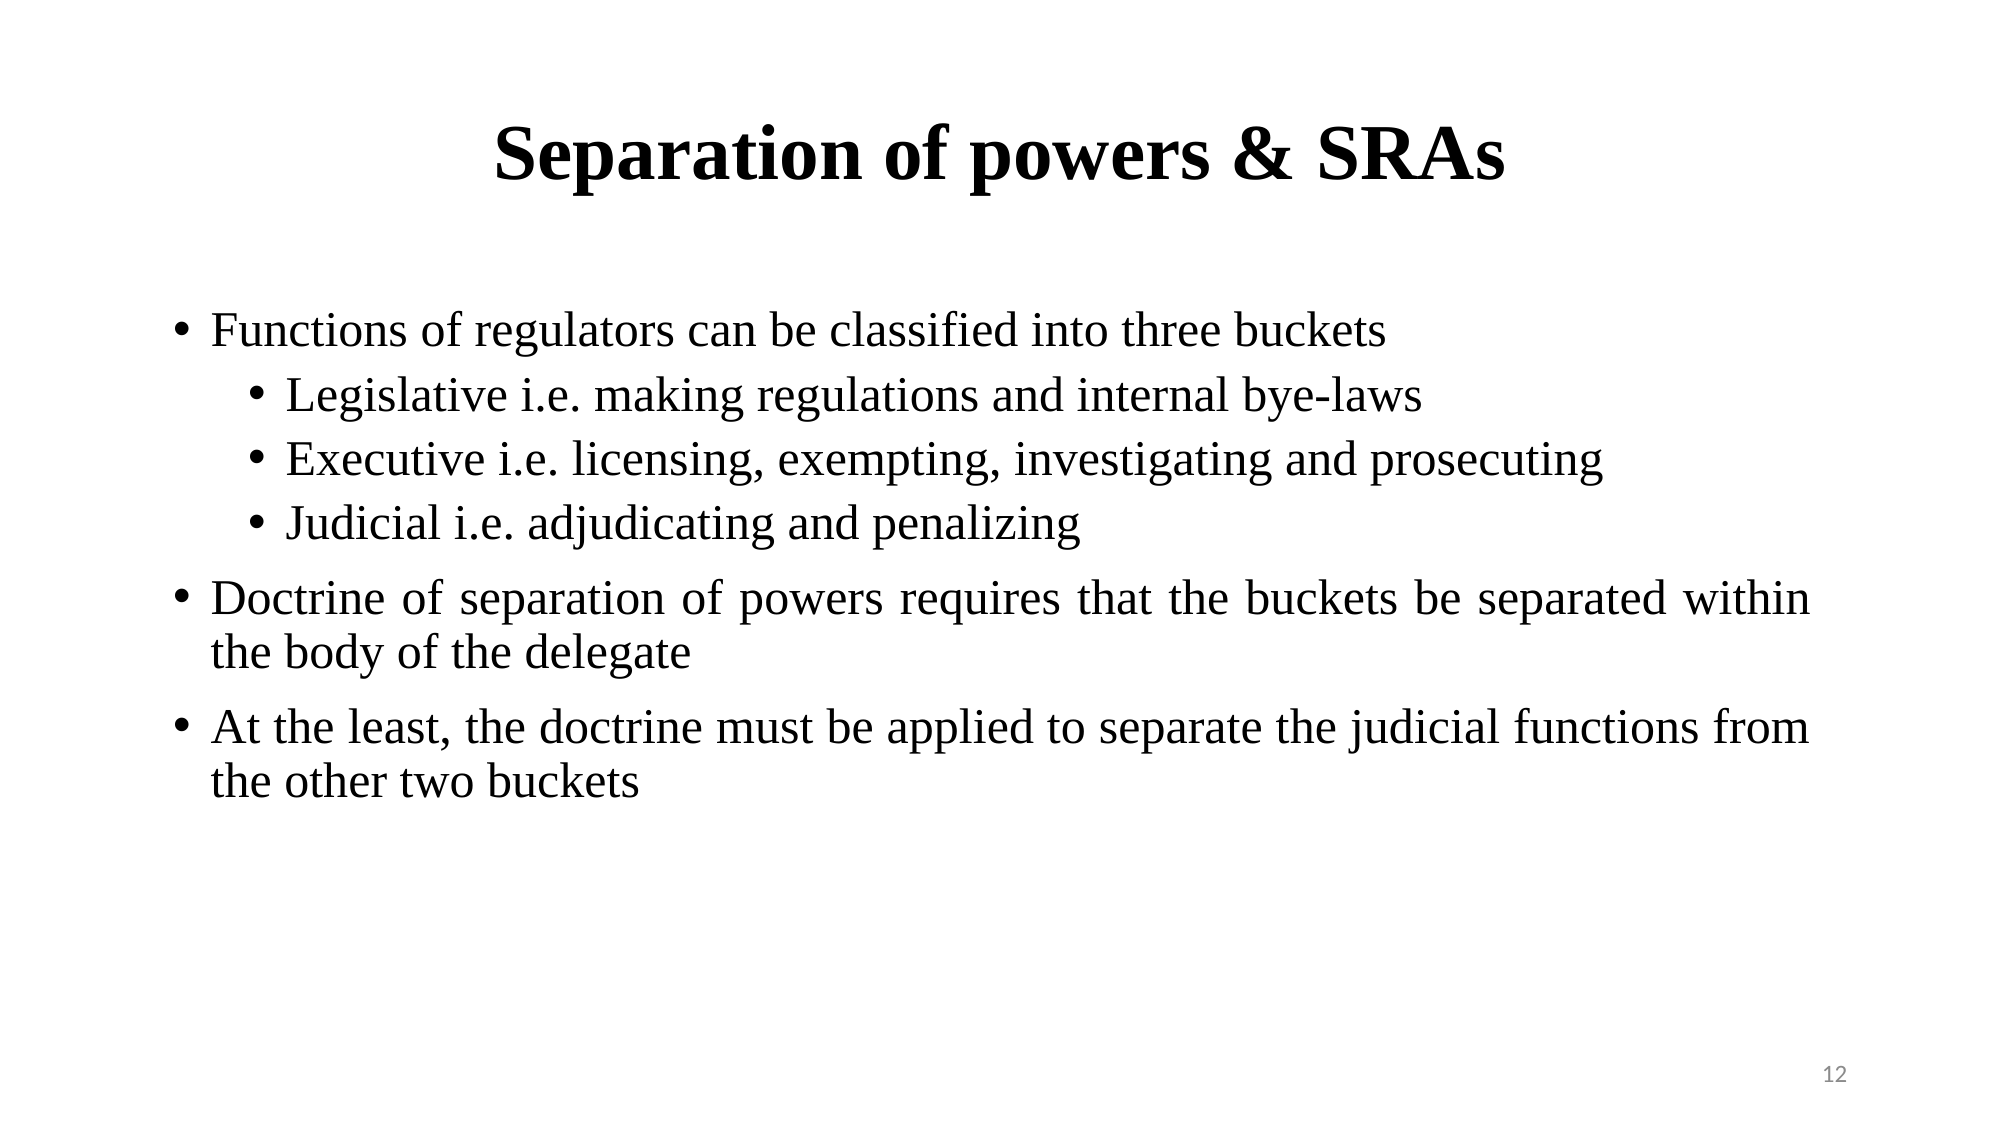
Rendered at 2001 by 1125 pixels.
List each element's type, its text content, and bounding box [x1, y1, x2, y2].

list Functions of regulators can be classified into three buckets Legislative i.e. making regulations and internal bye-laws Executive i.e. licensing, exempting, investigating and prosecuting Judicial i.e. adjudicating and penalizing Doctrine of separation of powers requires that the buckets be separated within the body of the delegate At the least, the doctrine must be applied to separate the judicial functions from the other two buckets [158, 296, 1828, 1044]
slide_number 12 [1412, 1042, 1863, 1103]
title Separation of powers & SRAs [137, 59, 1863, 248]
